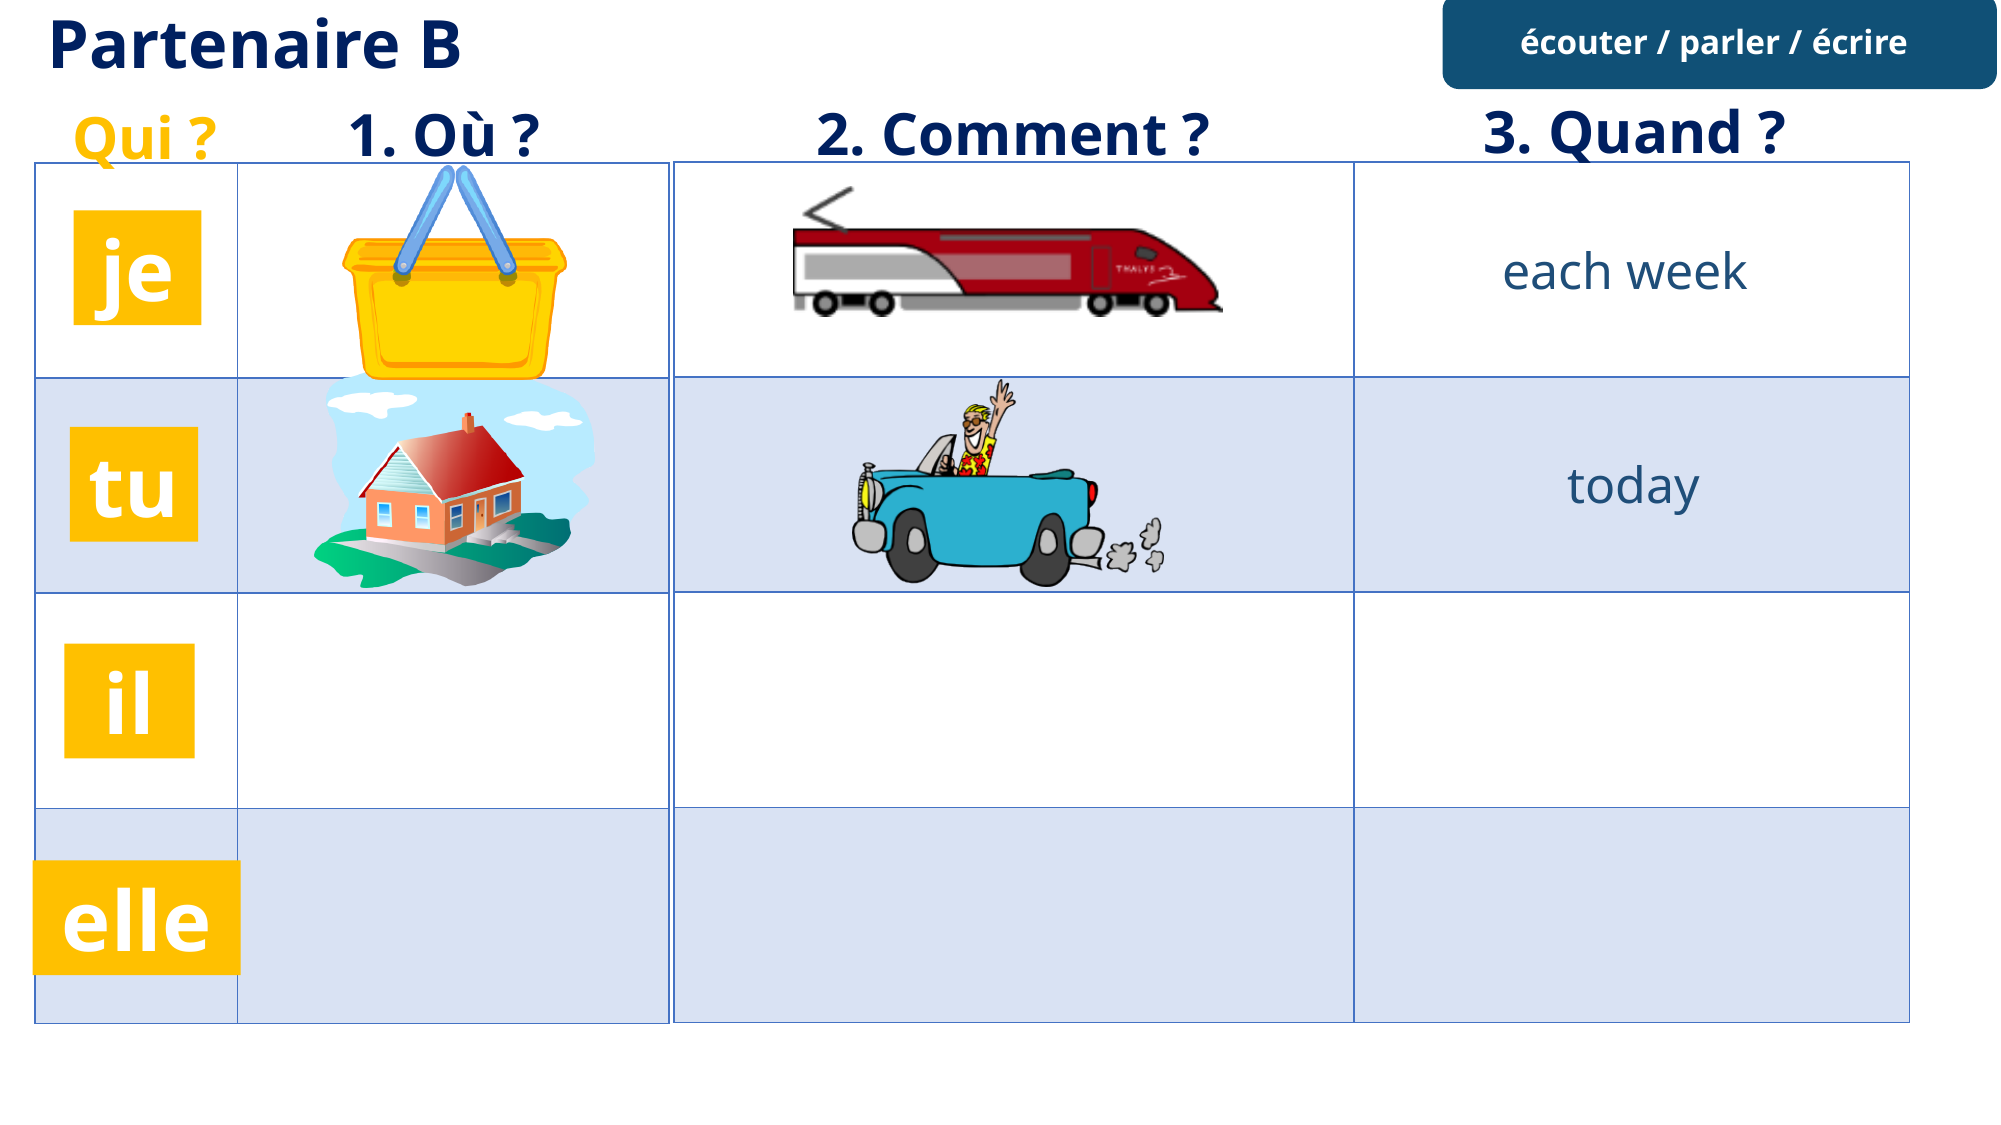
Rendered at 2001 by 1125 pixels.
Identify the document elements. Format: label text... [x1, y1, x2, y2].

text_box 1. Où ? [333, 91, 593, 176]
table_header [675, 163, 1353, 376]
table_cell [675, 808, 1353, 1022]
text_box 2. Comment ? [802, 90, 1289, 175]
table_cell [238, 809, 668, 1023]
table_header [1355, 163, 1909, 376]
table_cell [675, 593, 1353, 807]
table_cell [238, 379, 668, 592]
text_box [1442, 0, 1505, 90]
table_cell [1355, 378, 1909, 591]
table_header [567, 164, 668, 377]
table_cell [36, 976, 237, 1023]
picture [314, 165, 595, 588]
picture [793, 186, 1223, 317]
table_cell [1355, 808, 1909, 1022]
picture [852, 379, 1164, 587]
table_cell [36, 594, 237, 808]
text_box elle [32, 860, 241, 976]
text_box [1935, 0, 1997, 90]
table_cell [238, 594, 668, 808]
table_cell [1355, 593, 1909, 807]
table_header [36, 164, 237, 377]
text_box Partenaire B [32, 0, 544, 89]
text_box je [73, 210, 202, 326]
title écouter / parler / écrire [1505, 0, 1935, 111]
table_cell [675, 378, 1353, 591]
table_cell [36, 809, 237, 860]
table_header [238, 164, 342, 377]
text_box 3. Quand ? [1468, 87, 1883, 173]
text_box Qui ? [57, 94, 266, 180]
text_box today [1552, 446, 1887, 581]
text_box each week [1487, 231, 1822, 427]
text_box il [64, 643, 195, 759]
text_box tu [69, 426, 199, 542]
table_cell [36, 379, 237, 592]
